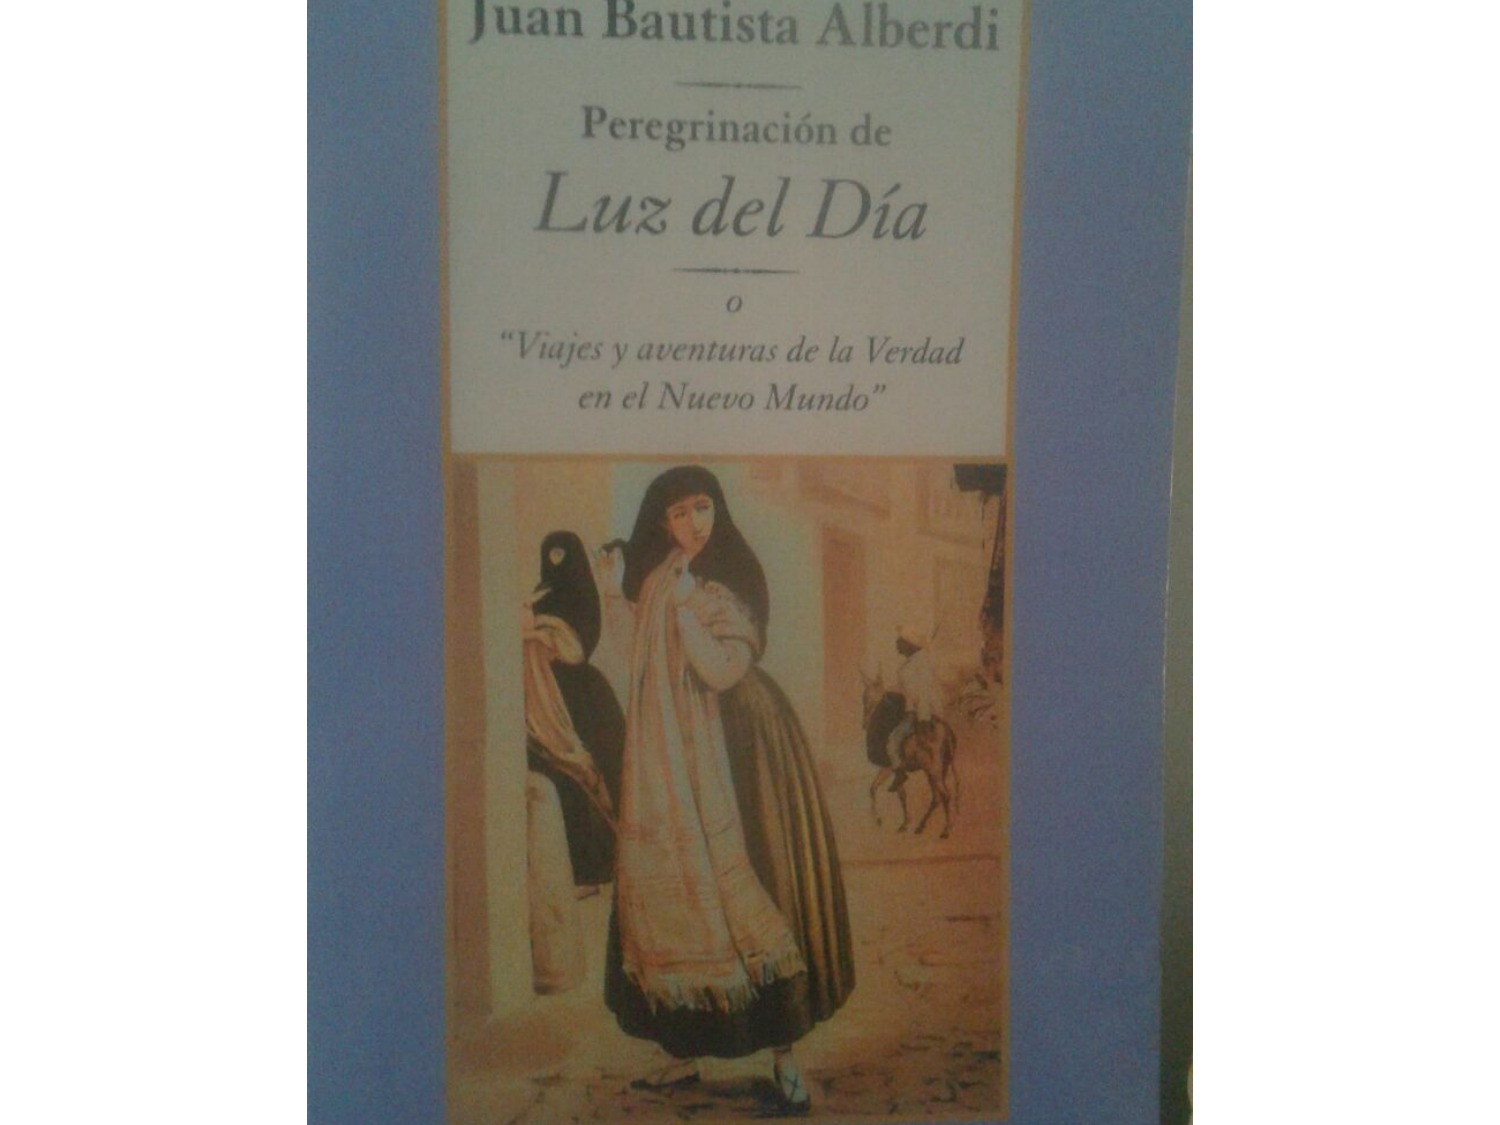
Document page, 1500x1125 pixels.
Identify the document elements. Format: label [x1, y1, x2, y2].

picture [306, 0, 1194, 1125]
